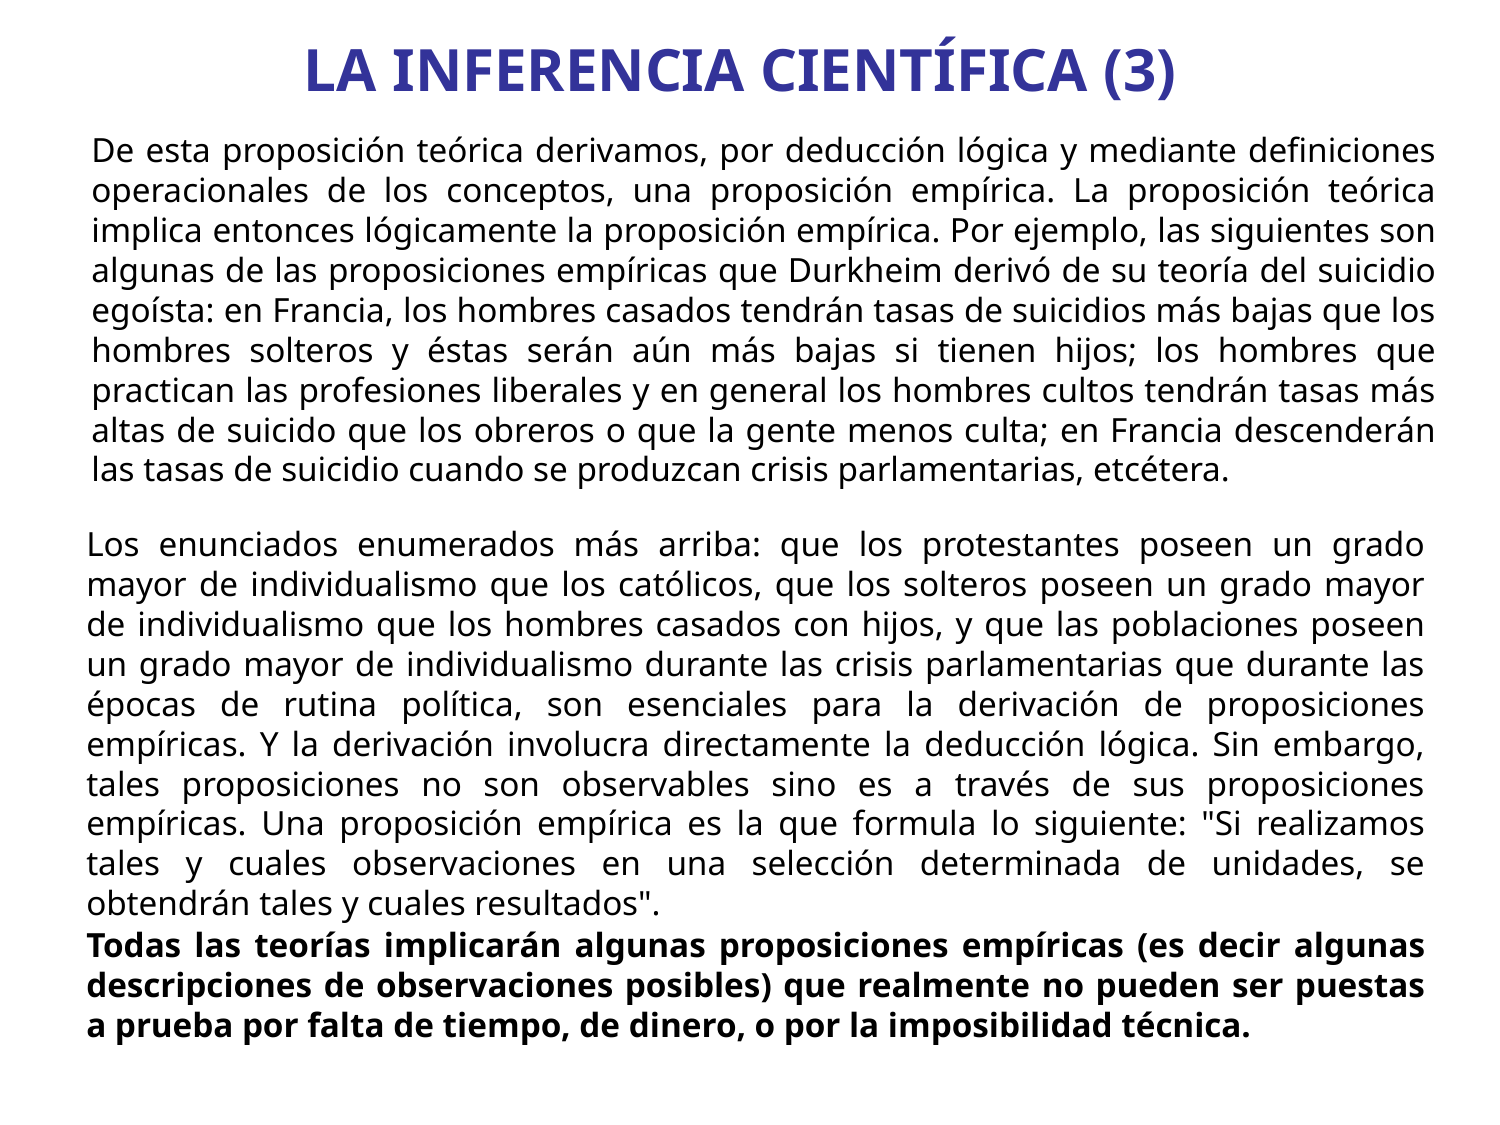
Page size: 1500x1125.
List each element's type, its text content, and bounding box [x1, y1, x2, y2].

text_box De esta proposición teórica derivamos, por deducción lógica y mediante definiciones operacionales de los conceptos, una proposición empírica. La proposición teórica implica entonces lógicamente la proposición empírica. Por ejemplo, las siguientes son algunas de las proposiciones empíricas que Durkheim derivó de su teoría del suicidio egoísta: en Francia, los hombres casados tendrán tasas de suicidios más bajas que los hombres solteros y éstas serán aún más bajas si tienen hijos; los hombres que practican las profesiones liberales y en general los hombres cultos tendrán tasas más altas de suicido que los obreros o que la gente menos culta; en Francia descenderán las tasas de suicidio cuando se produzcan crisis parlamentarias, etcétera. [76, 121, 1453, 496]
text_box LA INFERENCIA CIENTÍFICA (3) [289, 26, 1329, 111]
text_box Los enunciados enumerados más arriba: que los protestantes poseen un grado mayor de individualismo que los católicos, que los solteros poseen un grado mayor de individualismo que los hombres casados con hijos, y que las poblaciones poseen un grado mayor de individualismo durante las crisis parlamentarias que durante las épocas de rutina política, son esenciales para la derivación de proposiciones empíricas. Y la derivación involucra directamente la deducción lógica. Sin embargo, tales proposiciones no son observables sino es a través de sus proposiciones empíricas. Una proposición empírica es la que formula lo siguiente: "Si realizamos tales y cuales observaciones en una selección determinada de unidades, se obtendrán tales y cuales resultados". [71, 515, 1442, 916]
text_box Todas las teorías implicarán algunas proposiciones empíricas (es decir algunas descripciones de observaciones posibles) que realmente no pueden ser puestas a prueba por falta de tiempo, de dinero, o por la imposibilidad técnica. [71, 916, 1442, 1052]
